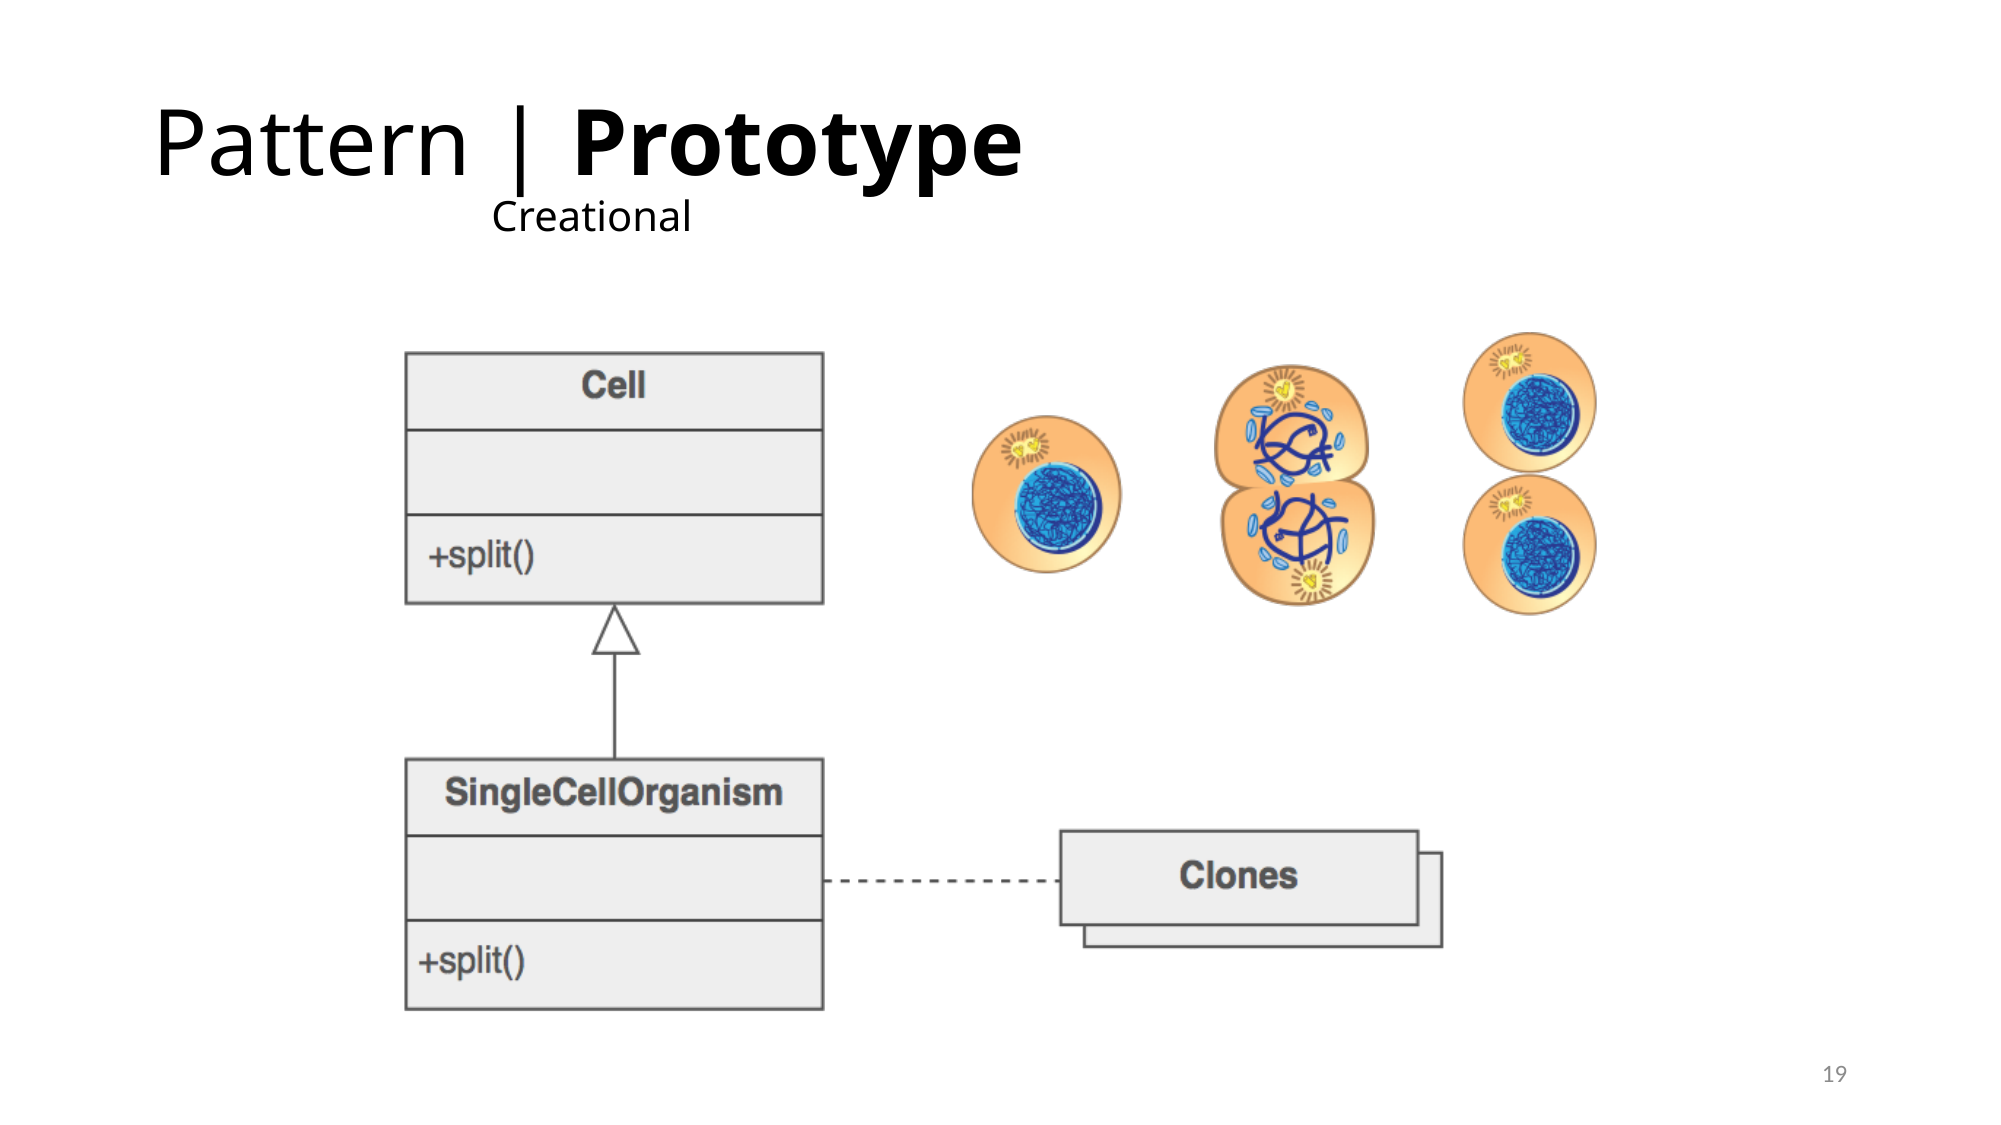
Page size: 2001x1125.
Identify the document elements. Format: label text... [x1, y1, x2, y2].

slide_number 19 [1412, 1042, 1863, 1103]
title Pattern | Prototype Creational [137, 59, 1863, 278]
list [399, 299, 1601, 1014]
